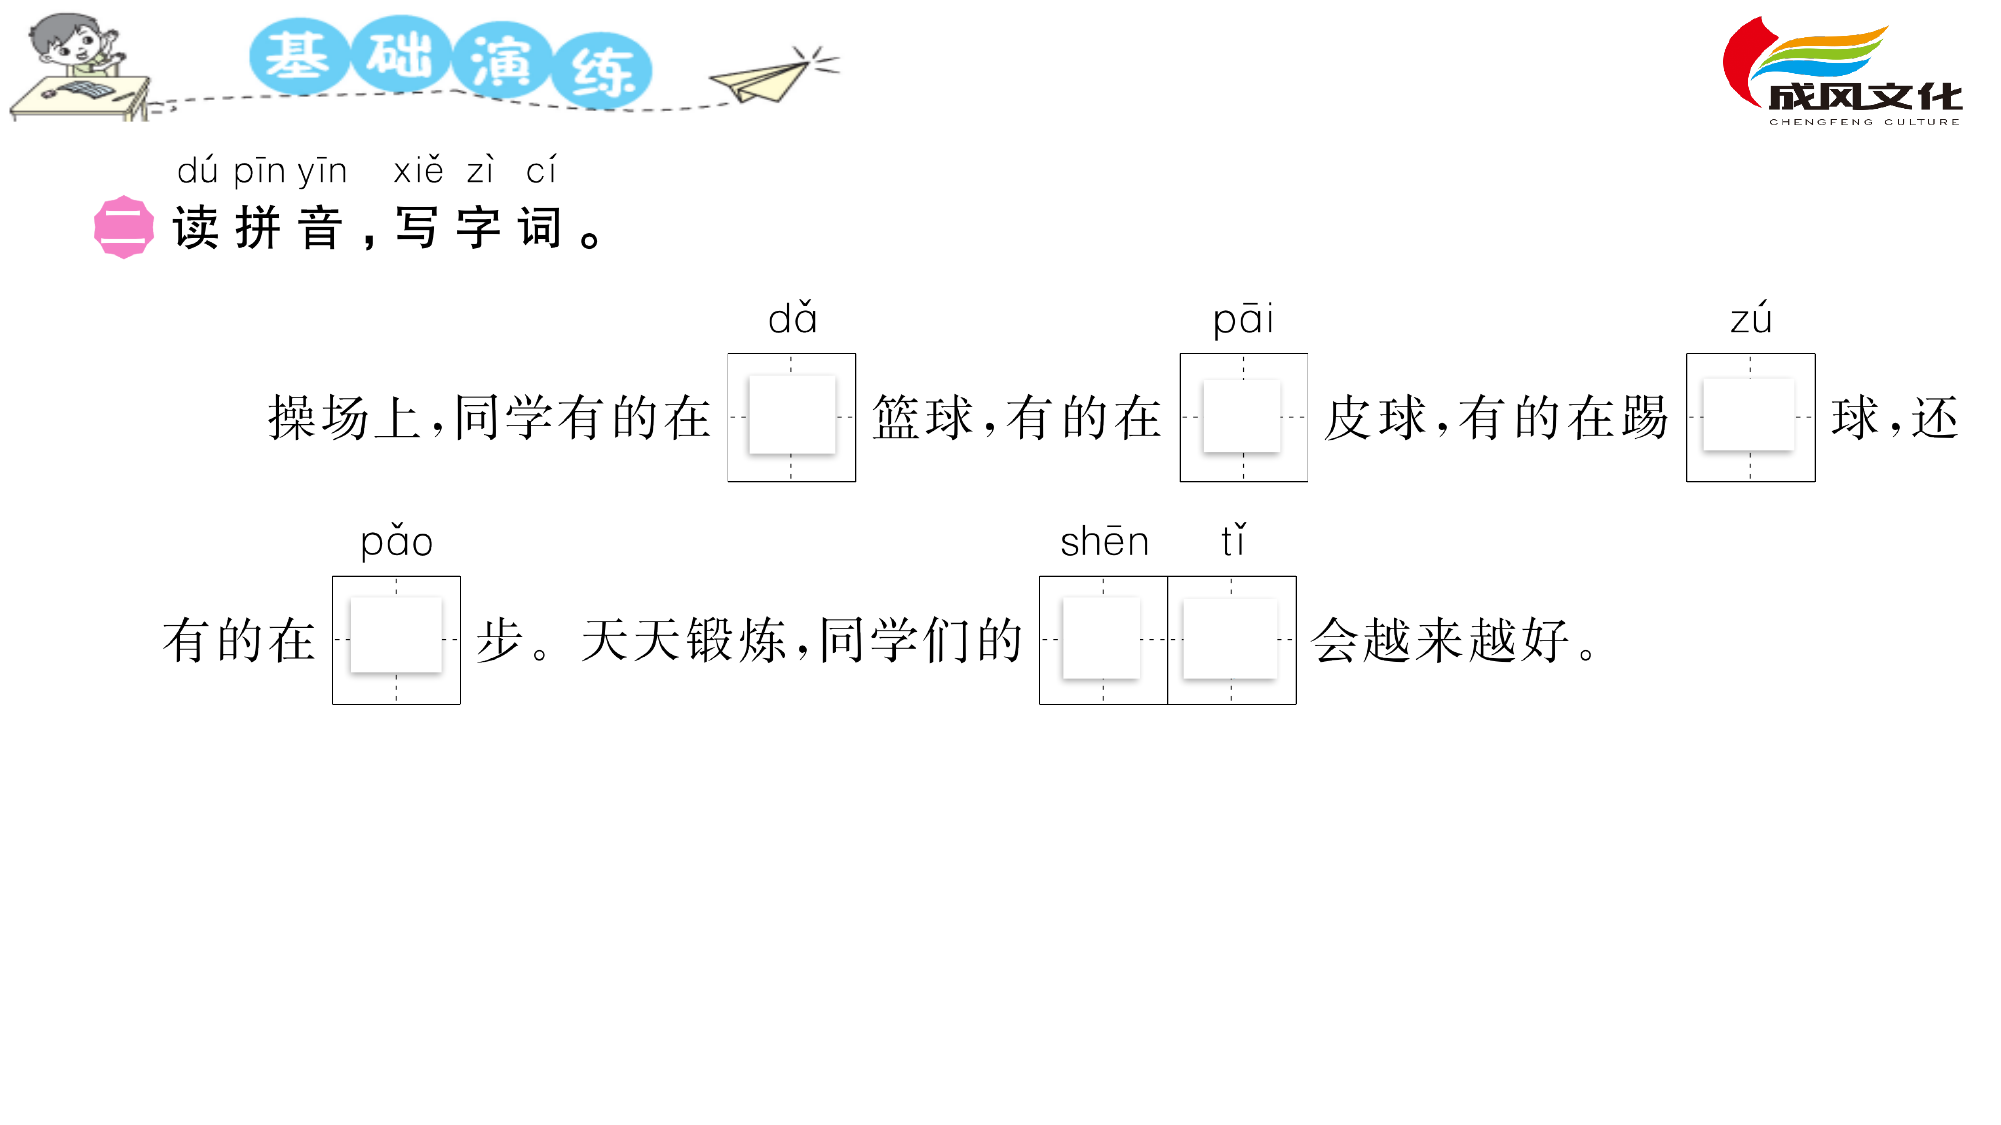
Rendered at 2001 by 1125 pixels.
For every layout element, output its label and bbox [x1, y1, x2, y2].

picture [2, 0, 1986, 715]
